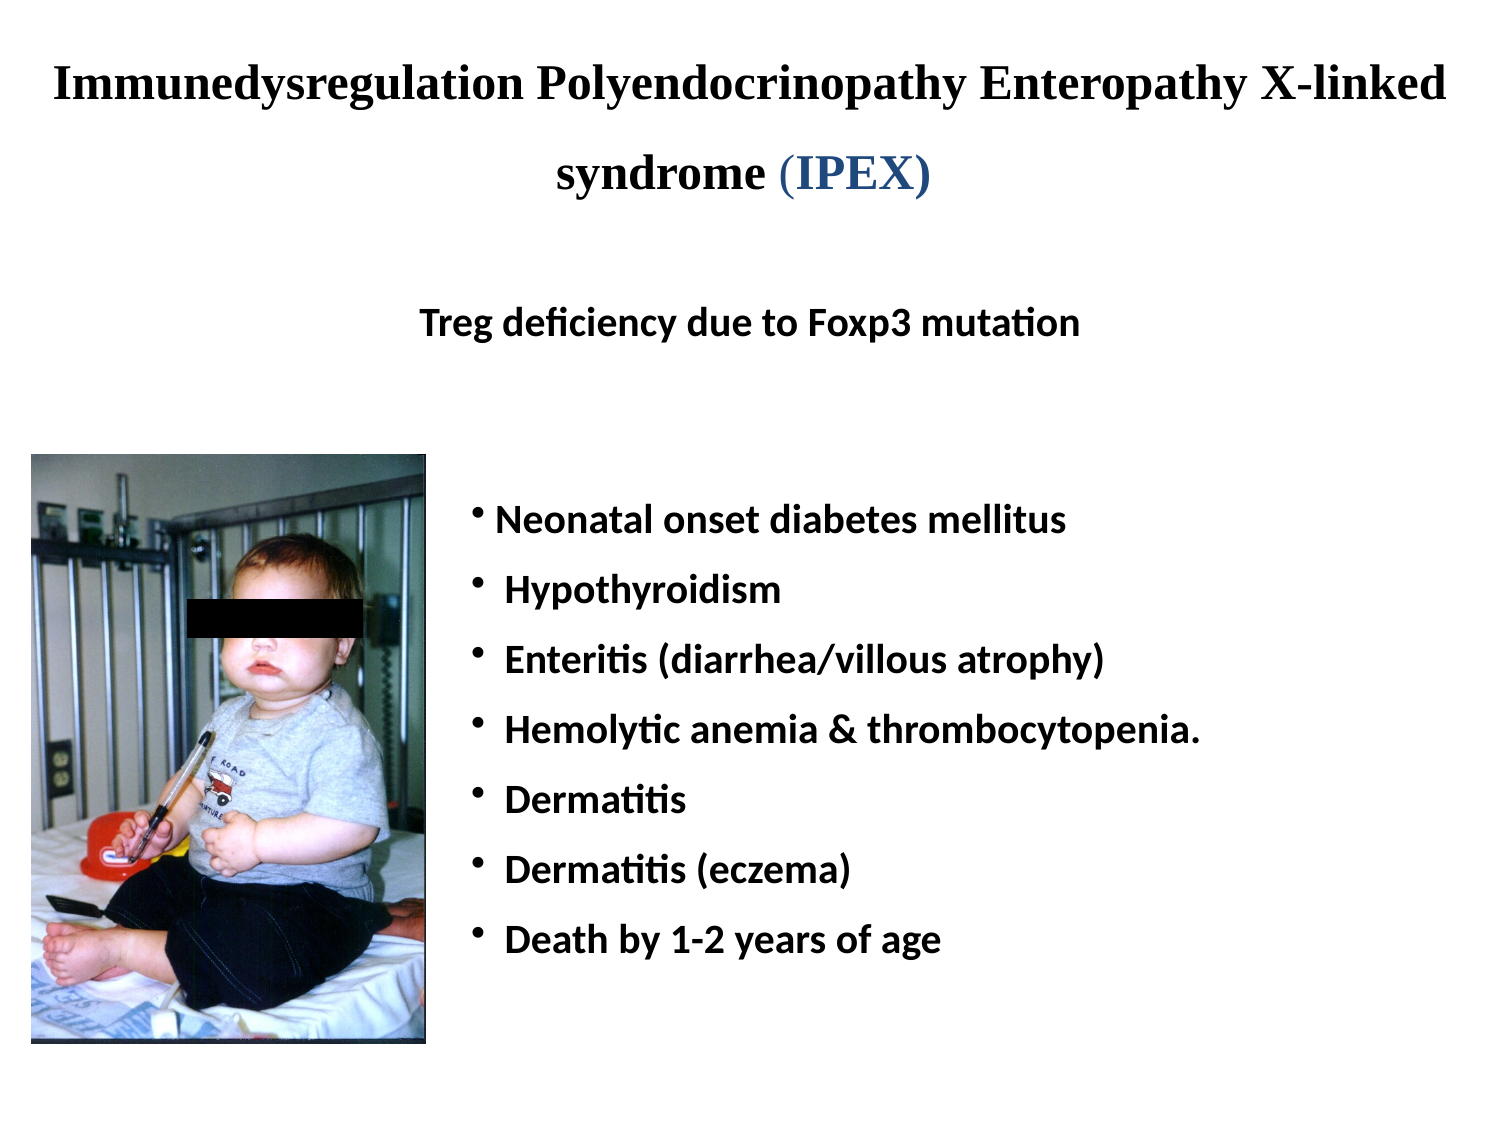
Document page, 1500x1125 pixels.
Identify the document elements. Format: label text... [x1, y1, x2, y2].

text_box Immunedysregulation Polyendocrinopathy Enteropathy X-linked syndrome (IPEX) [37, 12, 1463, 208]
picture [31, 453, 426, 1044]
text_box Neonatal onset diabetes mellitus Hypothyroidism Enteritis (diarrhea/villous atrophy) Hemolytic anemia & thrombocytopenia. Dermatitis Dermatitis (eczema) Death by 1-2 years of age [456, 489, 1500, 1063]
text_box Treg deficiency due to Foxp3 mutation [112, 262, 1388, 353]
